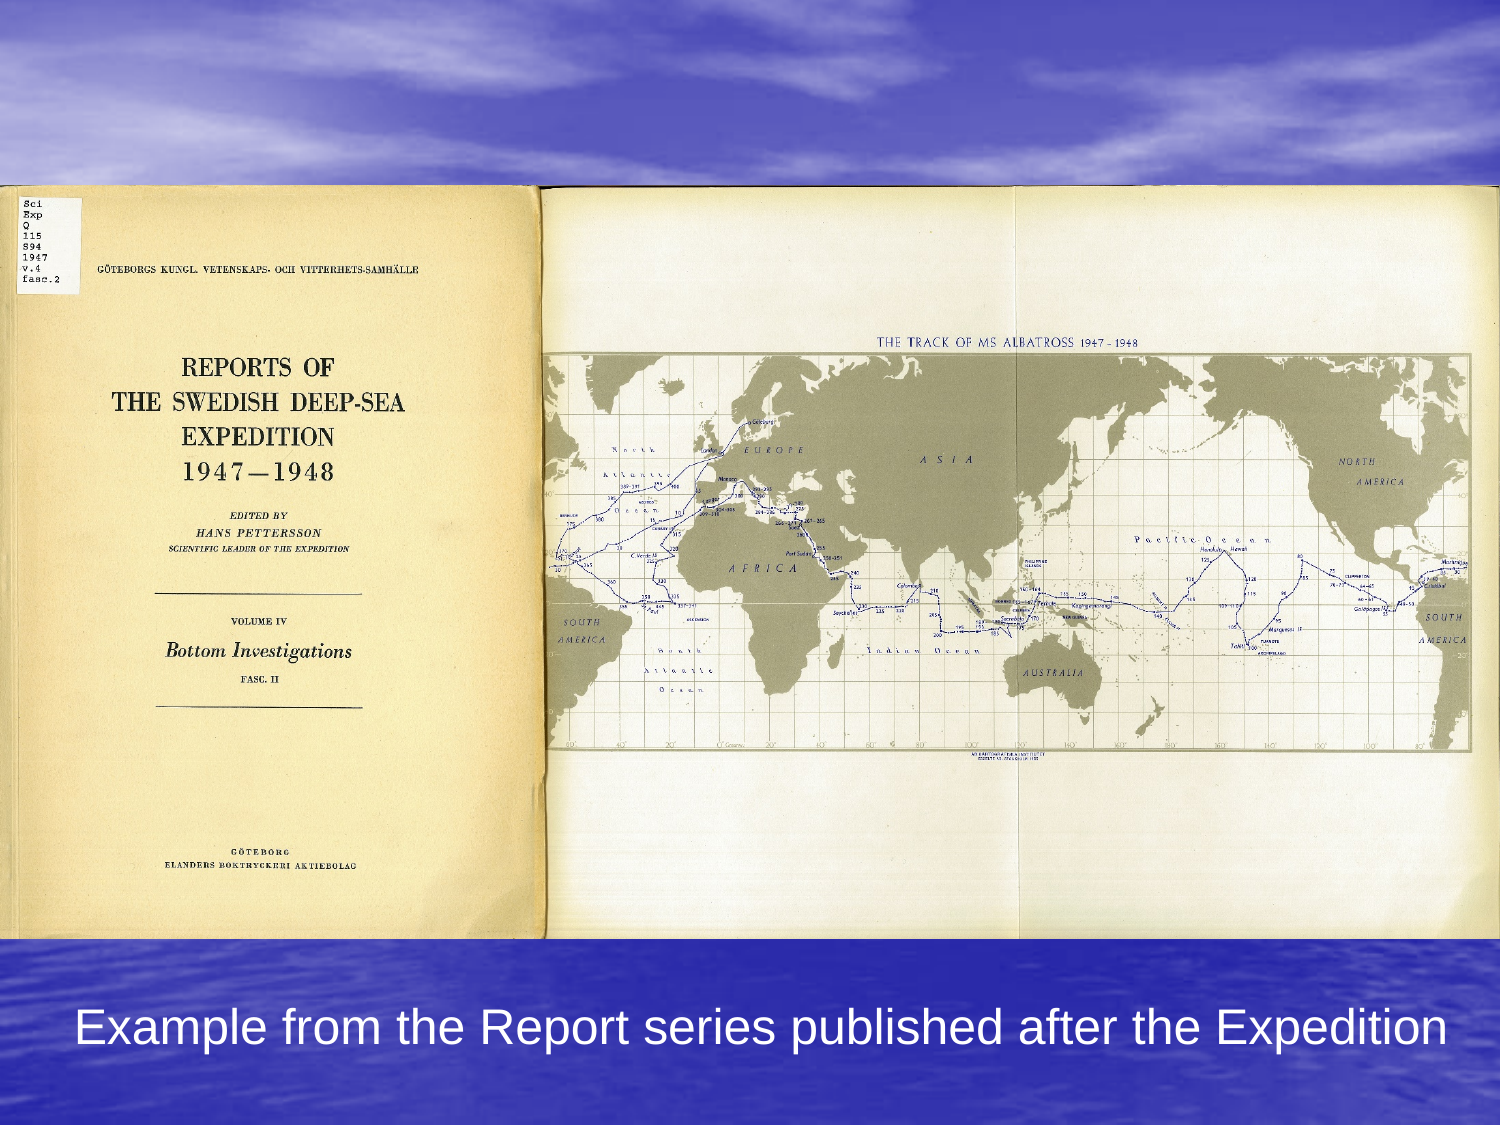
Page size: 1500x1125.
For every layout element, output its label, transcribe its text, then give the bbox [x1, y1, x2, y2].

picture [0, 185, 1500, 940]
text_box Example from the Report series published after the Expedition [59, 987, 1471, 1063]
